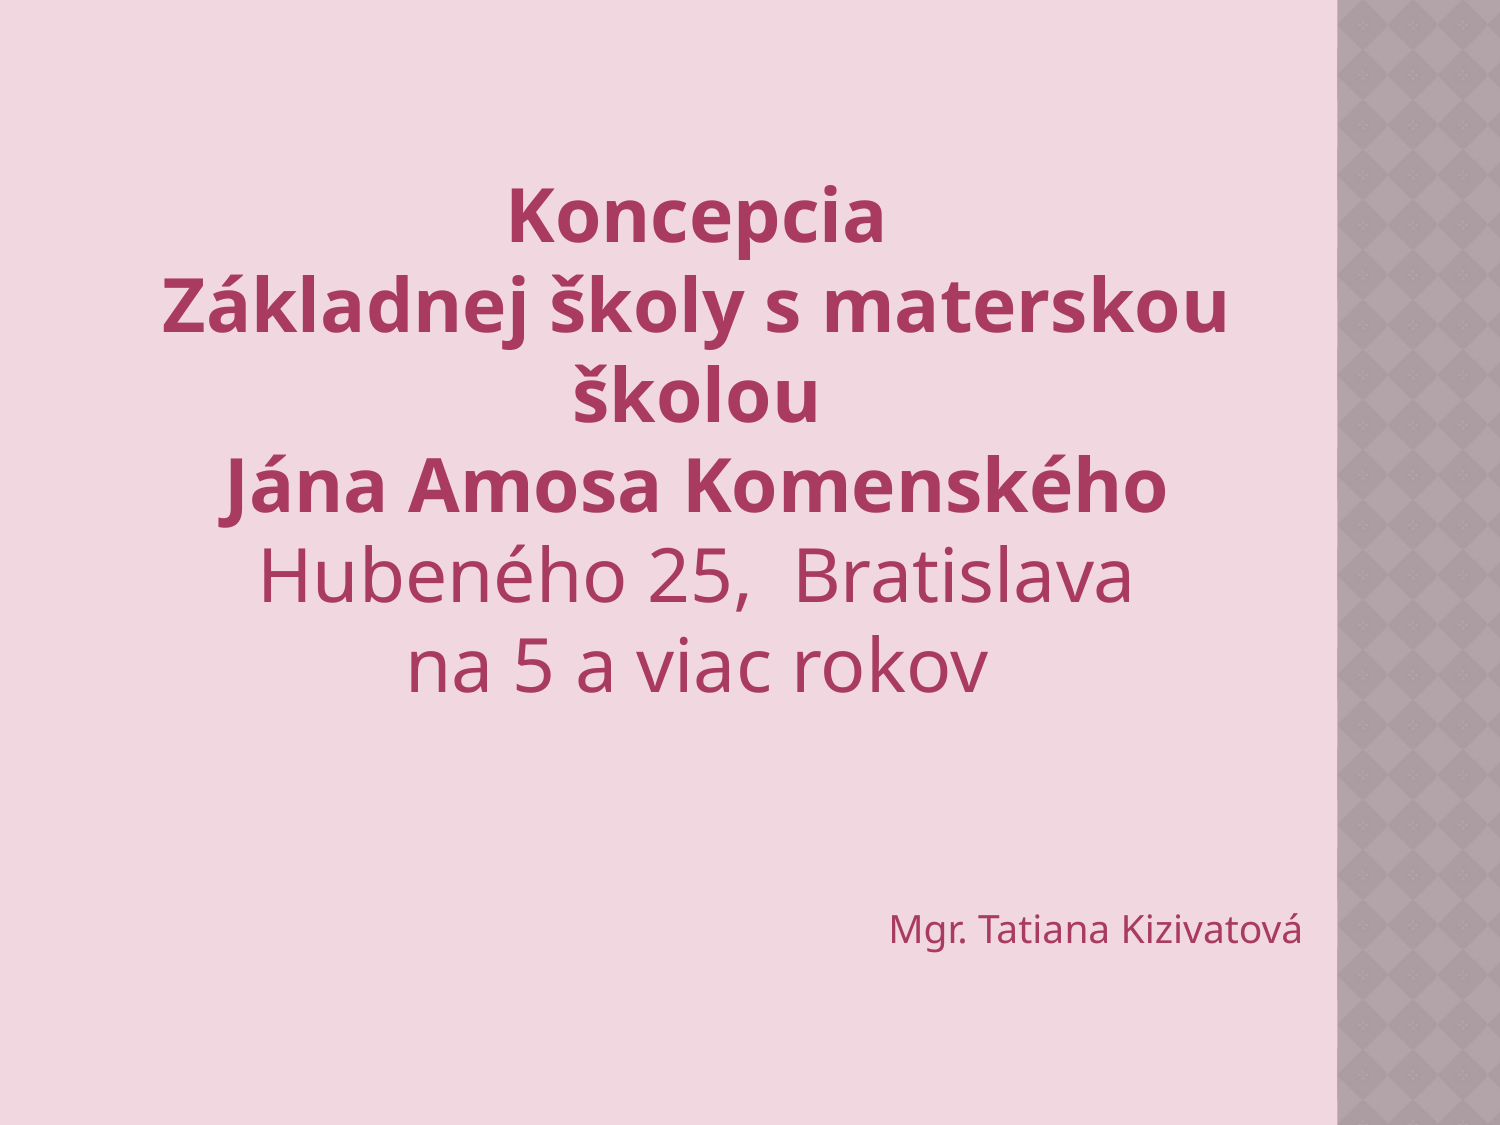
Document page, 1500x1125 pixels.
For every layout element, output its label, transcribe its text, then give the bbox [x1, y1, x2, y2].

text_box Koncepcia Základnej školy s materskou školou Jána Amosa Komenského Hubeného 25, Bratislava na 5 a viac rokov [29, 90, 1365, 805]
title Mgr. Tatiana Kizivatová [29, 905, 1311, 1011]
